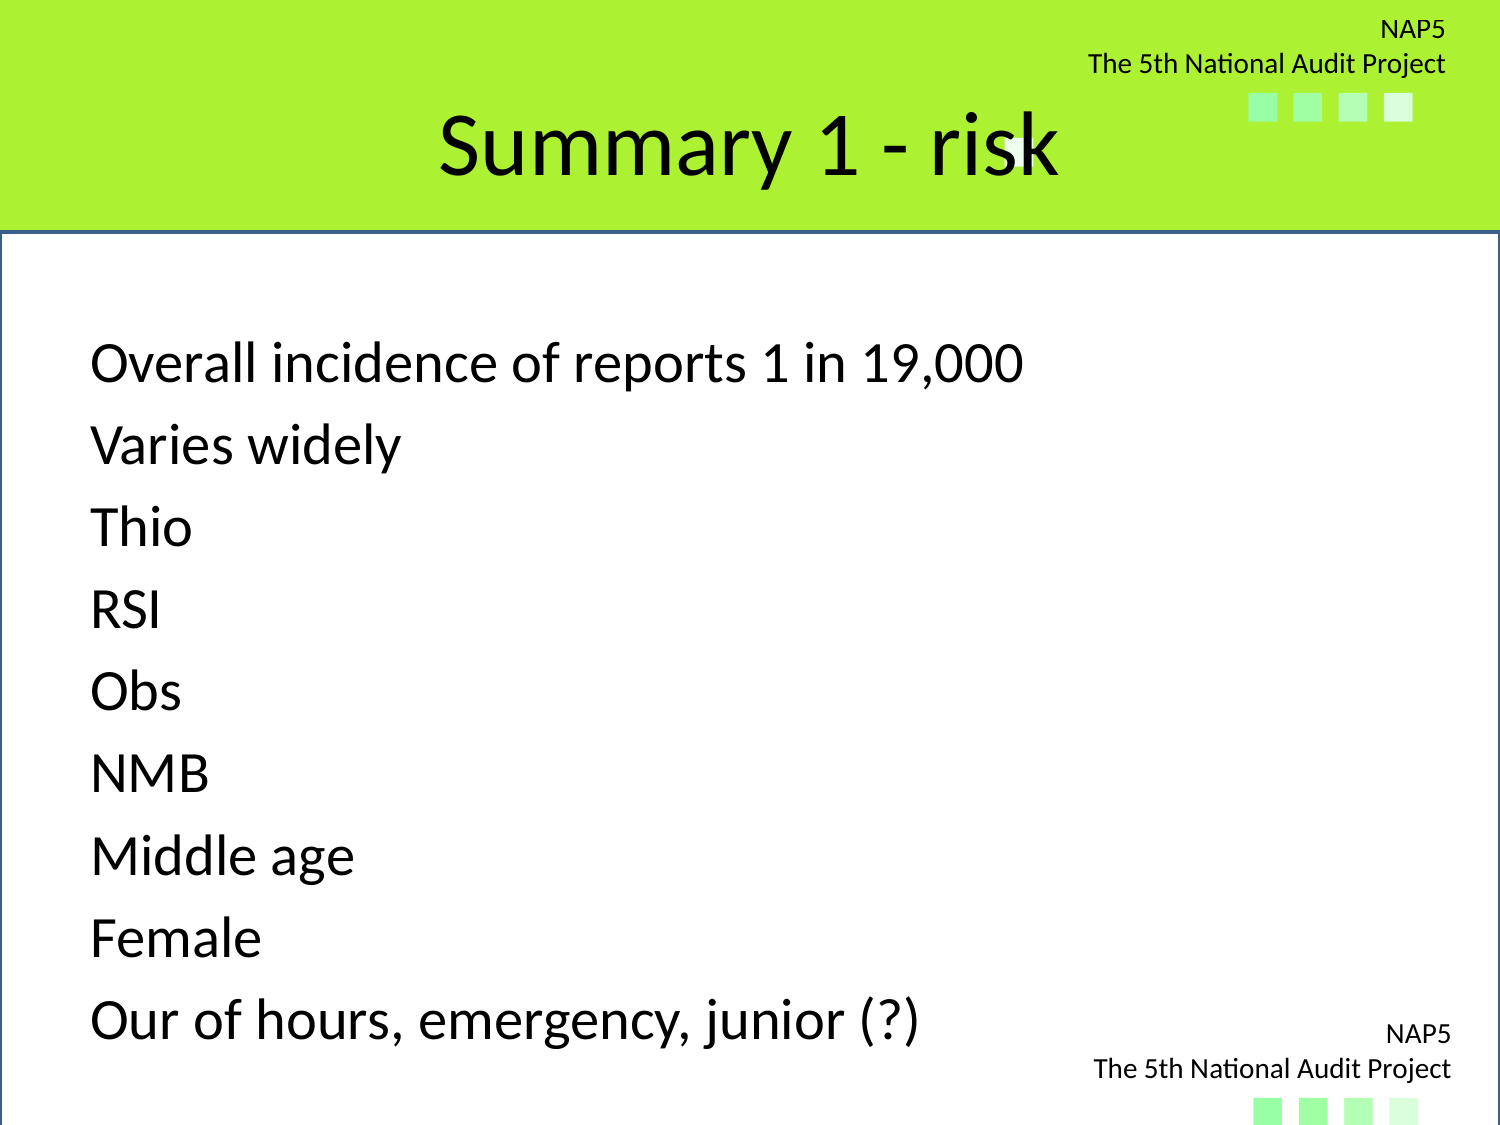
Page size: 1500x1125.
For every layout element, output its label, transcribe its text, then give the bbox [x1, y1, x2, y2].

list Overall incidence of reports 1 in 19,000 Varies widely Thio RSI Obs NMB Middle age Female Our of hours, emergency, junior (?) [75, 316, 1425, 1059]
title Summary 1 - risk [75, 45, 1425, 233]
